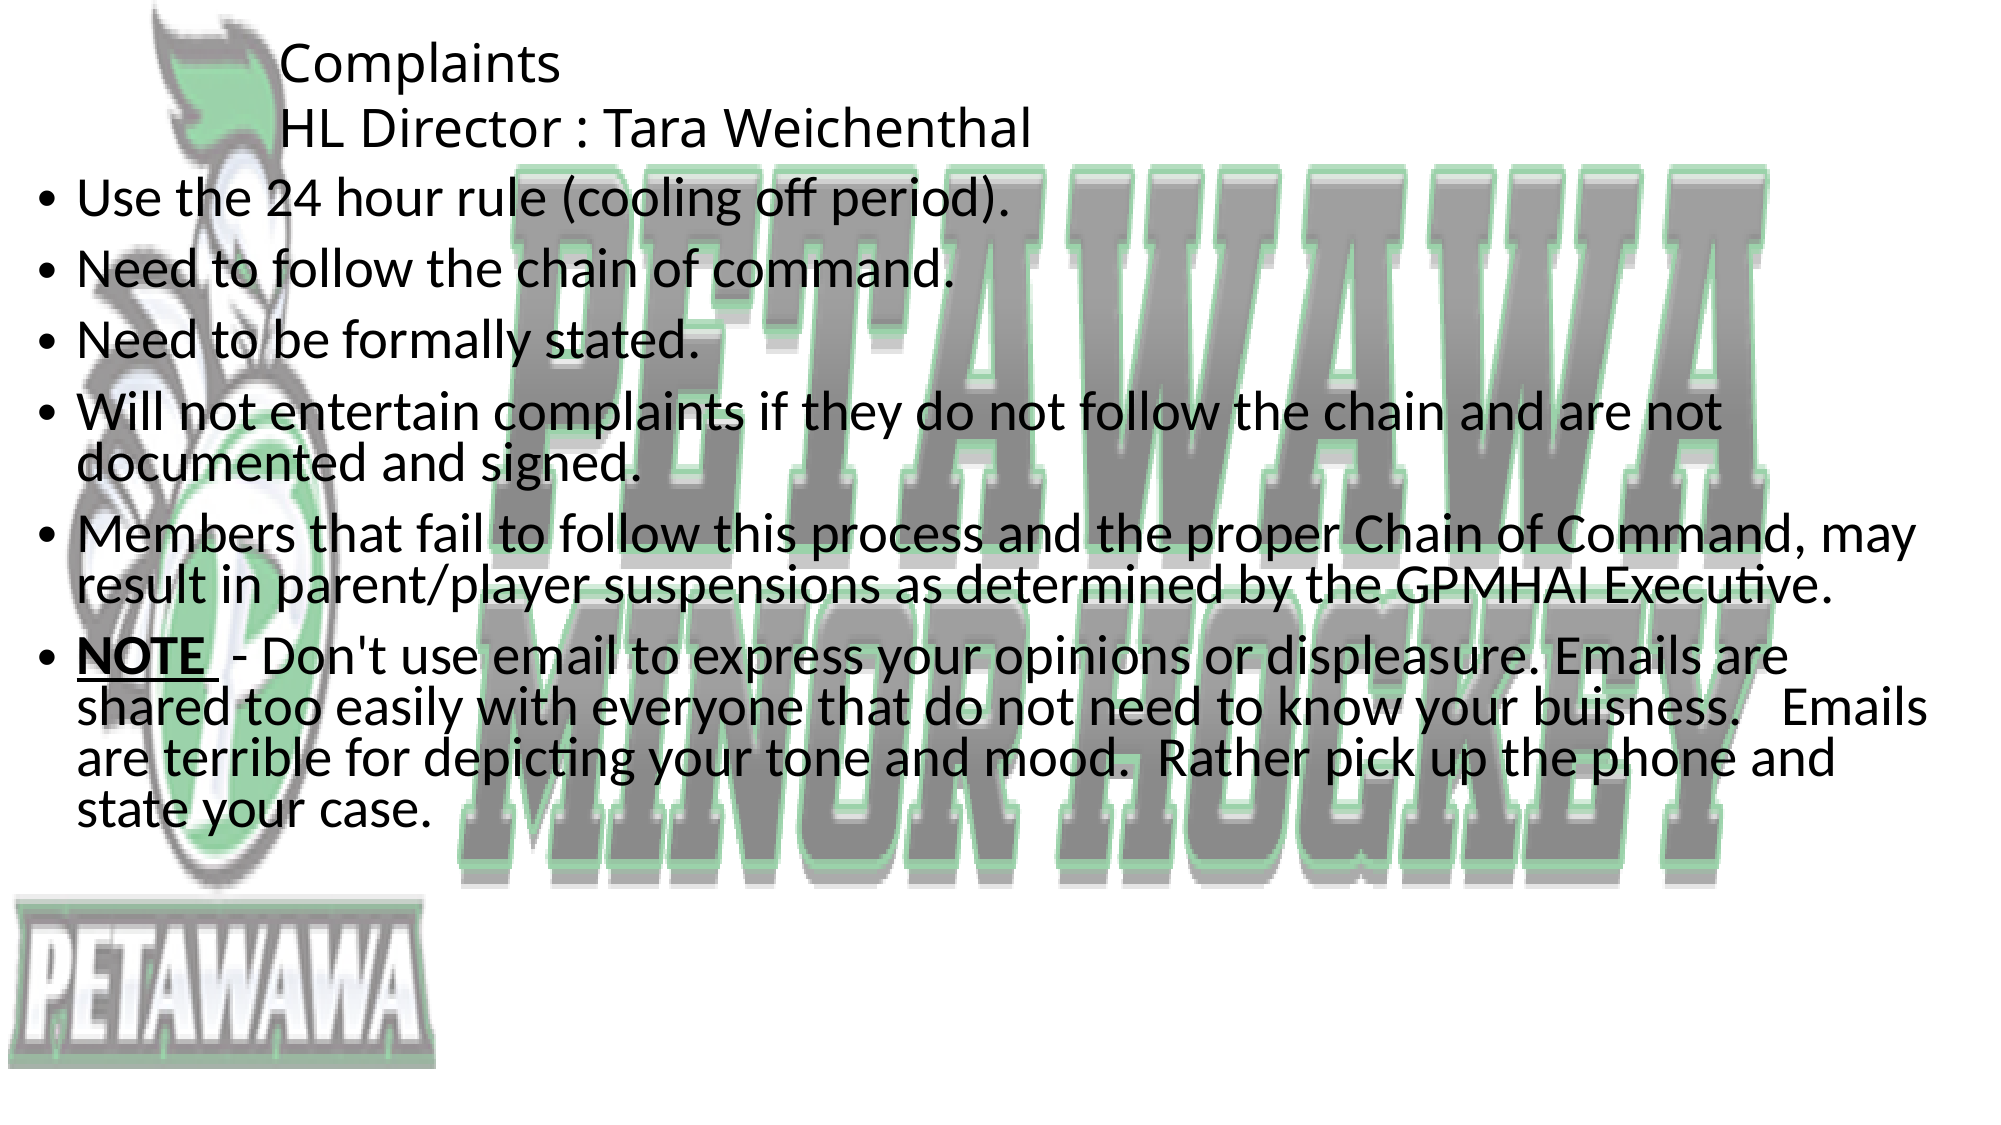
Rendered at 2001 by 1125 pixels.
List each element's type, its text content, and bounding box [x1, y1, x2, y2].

list Use the 24 hour rule (cooling off period). Need to follow the chain of command. Need to be formally stated. Will not entertain complaints if they do not follow the chain and are not documented and signed. Members that fail to follow this process and the proper Chain of Command, may result in parent/player suspensions as determined by the GPMHAI Executive. NOTE - Don't use email to express your opinions or displeasure. Emails are shared too easily with everyone that do not need to know your buisness. Emails are terrible for depicting your tone and mood. Rather pick up the phone and state your case. [22, 168, 1972, 882]
title Complaints HL Director : Tara Weichenthal [263, 22, 1502, 168]
